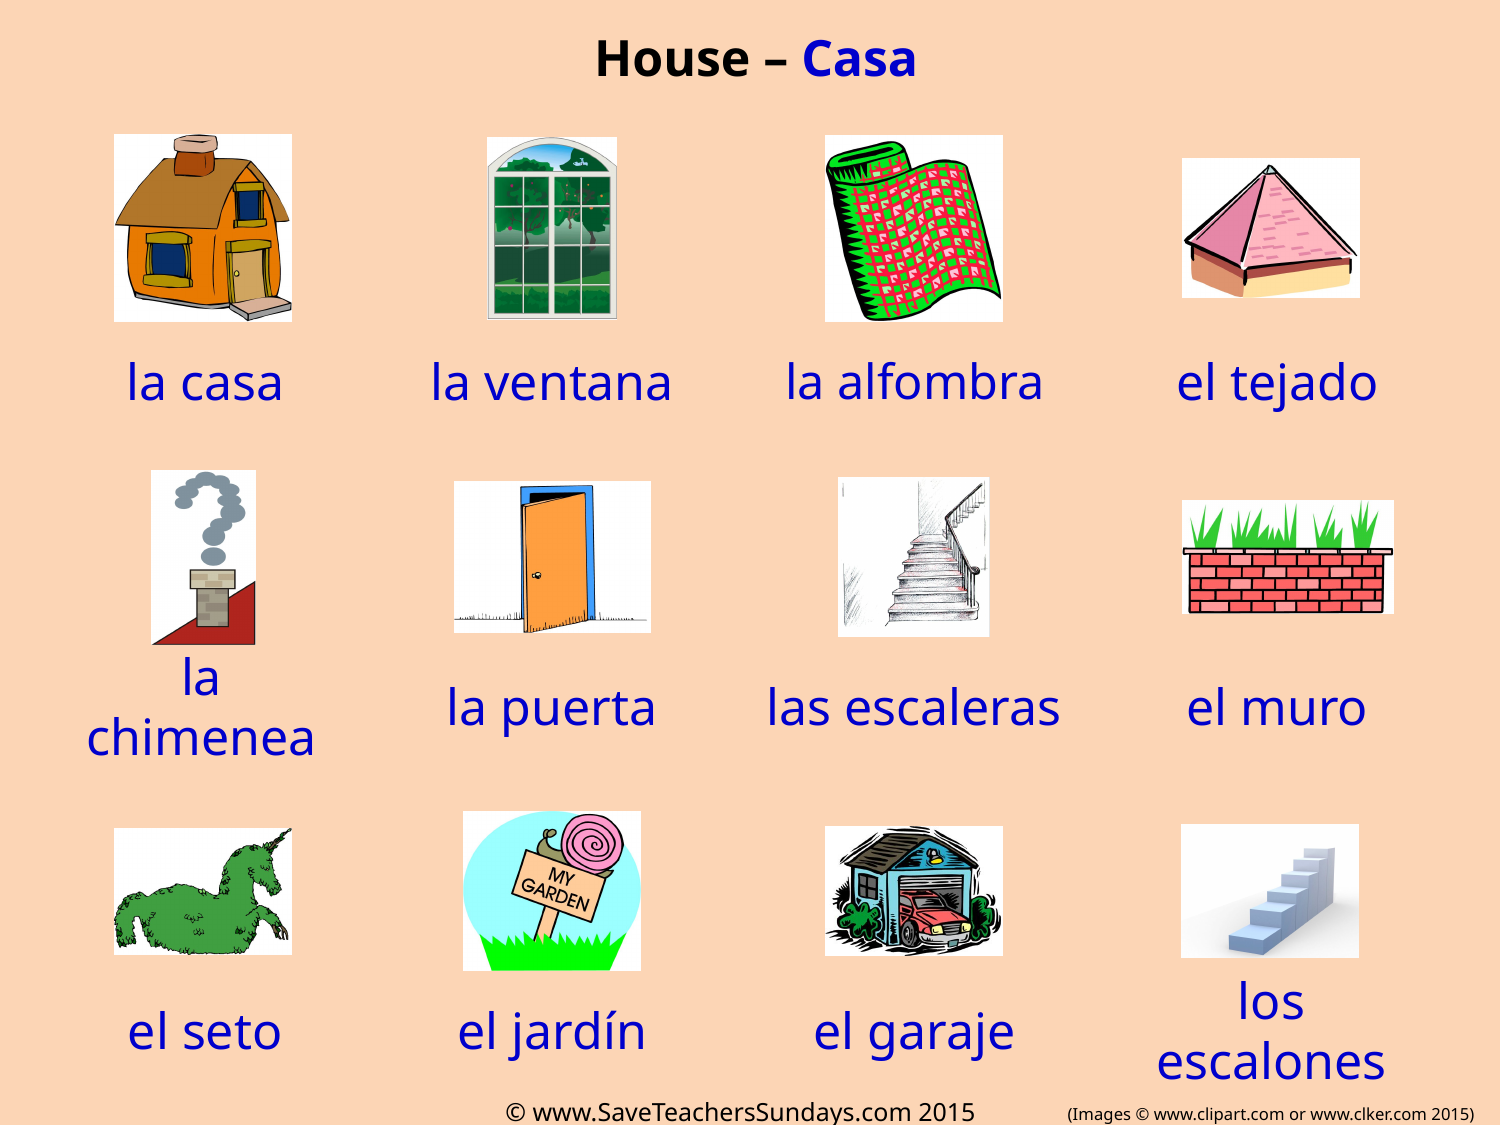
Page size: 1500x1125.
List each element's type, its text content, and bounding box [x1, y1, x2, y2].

text_box los escalones [1102, 985, 1441, 1074]
text_box el tejado [1129, 336, 1425, 425]
text_box las escaleras [732, 661, 1096, 750]
text_box la puerta [404, 661, 700, 750]
picture [1181, 824, 1359, 958]
text_box la alfombra [767, 336, 1063, 425]
picture [487, 136, 618, 320]
text_box el jardín [404, 985, 700, 1074]
text_box © www.SaveTeachersSundays.com 2015 [474, 1087, 1007, 1125]
picture [825, 134, 1003, 322]
text_box House – Casa [49, 12, 1463, 101]
picture [1182, 158, 1361, 298]
picture [463, 811, 642, 972]
picture [1182, 500, 1394, 614]
picture [838, 477, 990, 637]
text_box (Images © www.clipart.com or www.clker.com 2015) [1034, 1093, 1500, 1125]
picture [114, 828, 293, 955]
text_box el garaje [767, 985, 1063, 1074]
title la casa [57, 336, 353, 425]
picture [825, 826, 1003, 957]
picture [453, 481, 651, 634]
text_box la chimenea [50, 661, 353, 750]
picture [151, 470, 256, 645]
text_box la ventana [404, 336, 700, 425]
text_box el seto [57, 985, 353, 1074]
picture [114, 134, 293, 322]
text_box el muro [1129, 661, 1425, 750]
